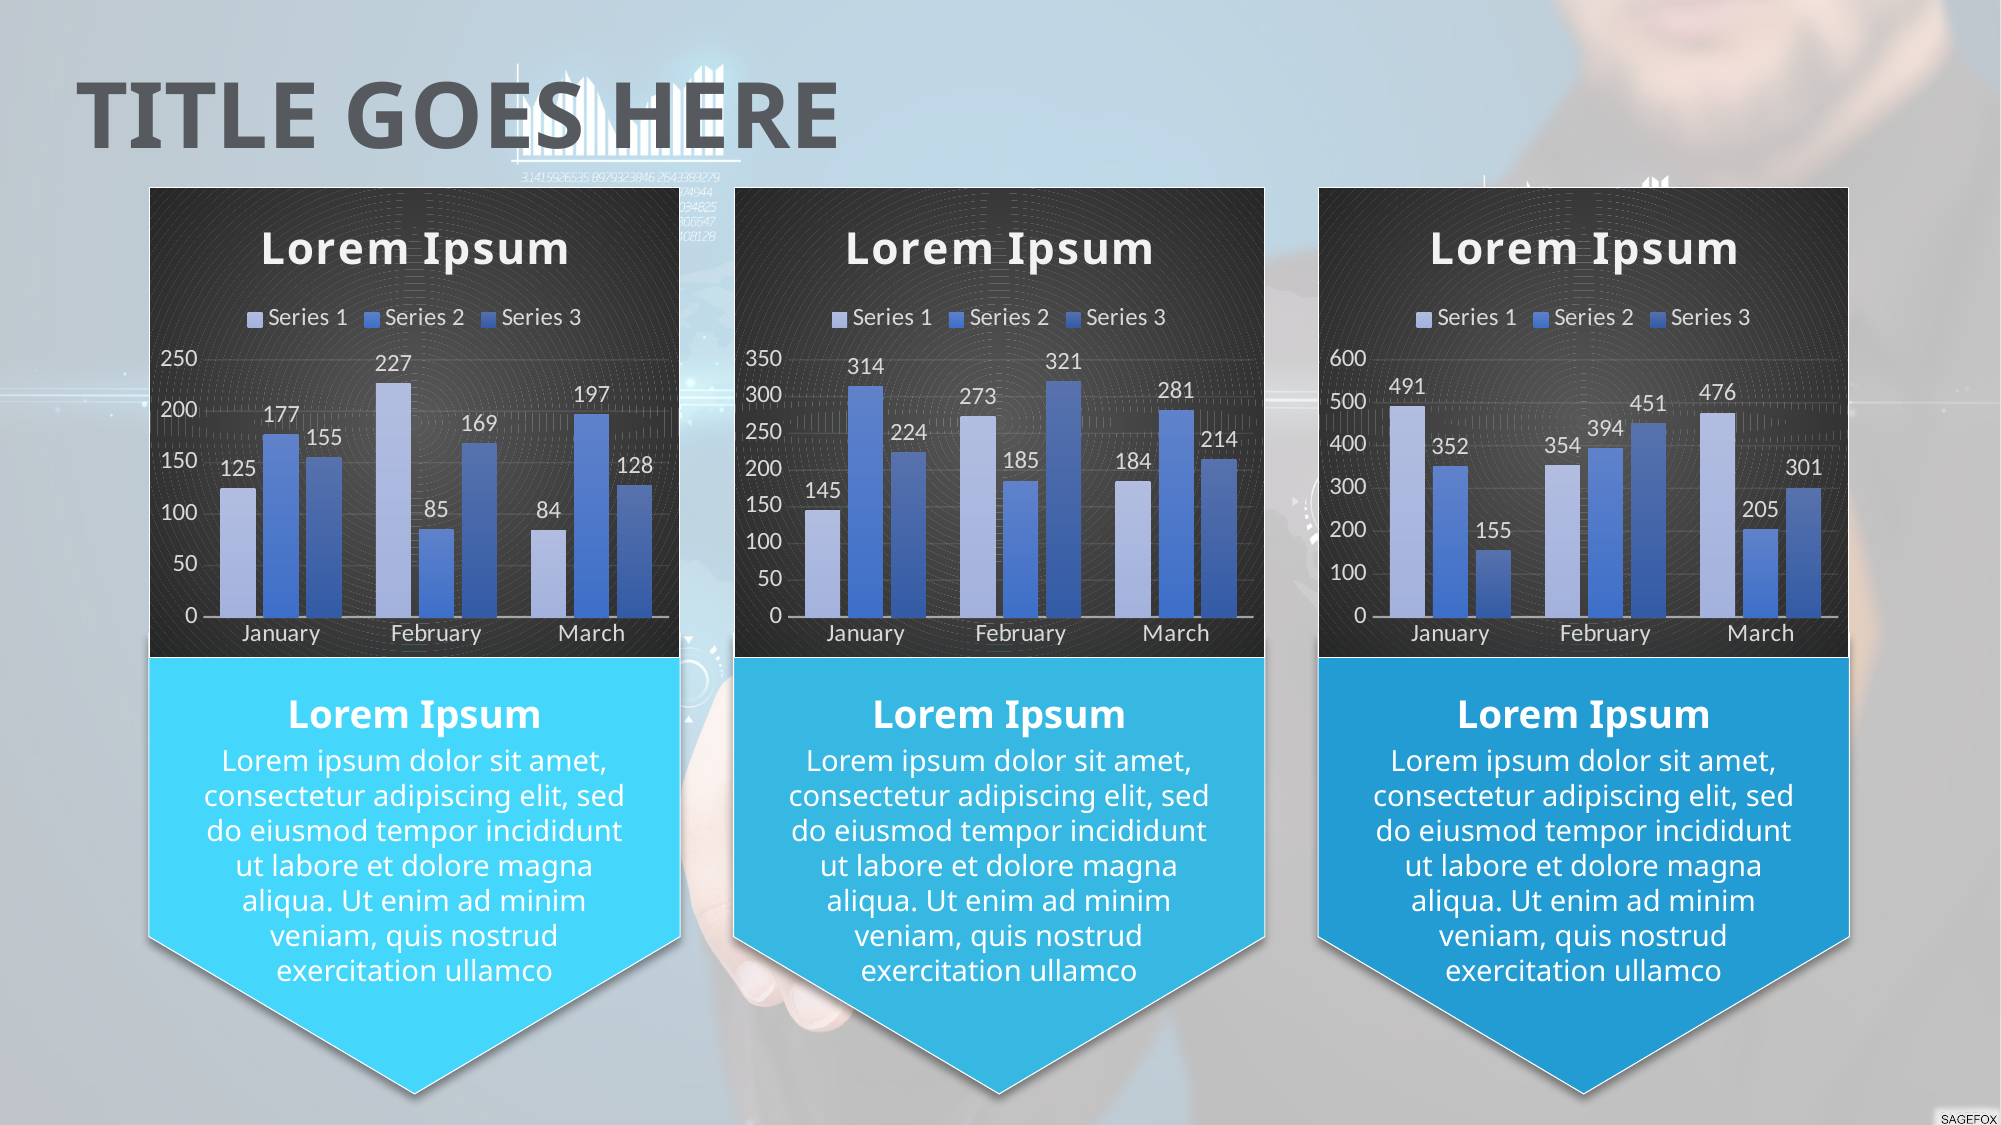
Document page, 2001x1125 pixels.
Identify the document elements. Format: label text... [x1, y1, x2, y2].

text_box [148, 658, 681, 1094]
chart [148, 186, 681, 658]
chart [1318, 186, 1850, 658]
chart [733, 186, 1265, 658]
picture [1938, 1114, 1999, 1125]
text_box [1318, 658, 1850, 1094]
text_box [733, 658, 1265, 1094]
text_box TITLE GOES HERE [60, 49, 965, 175]
